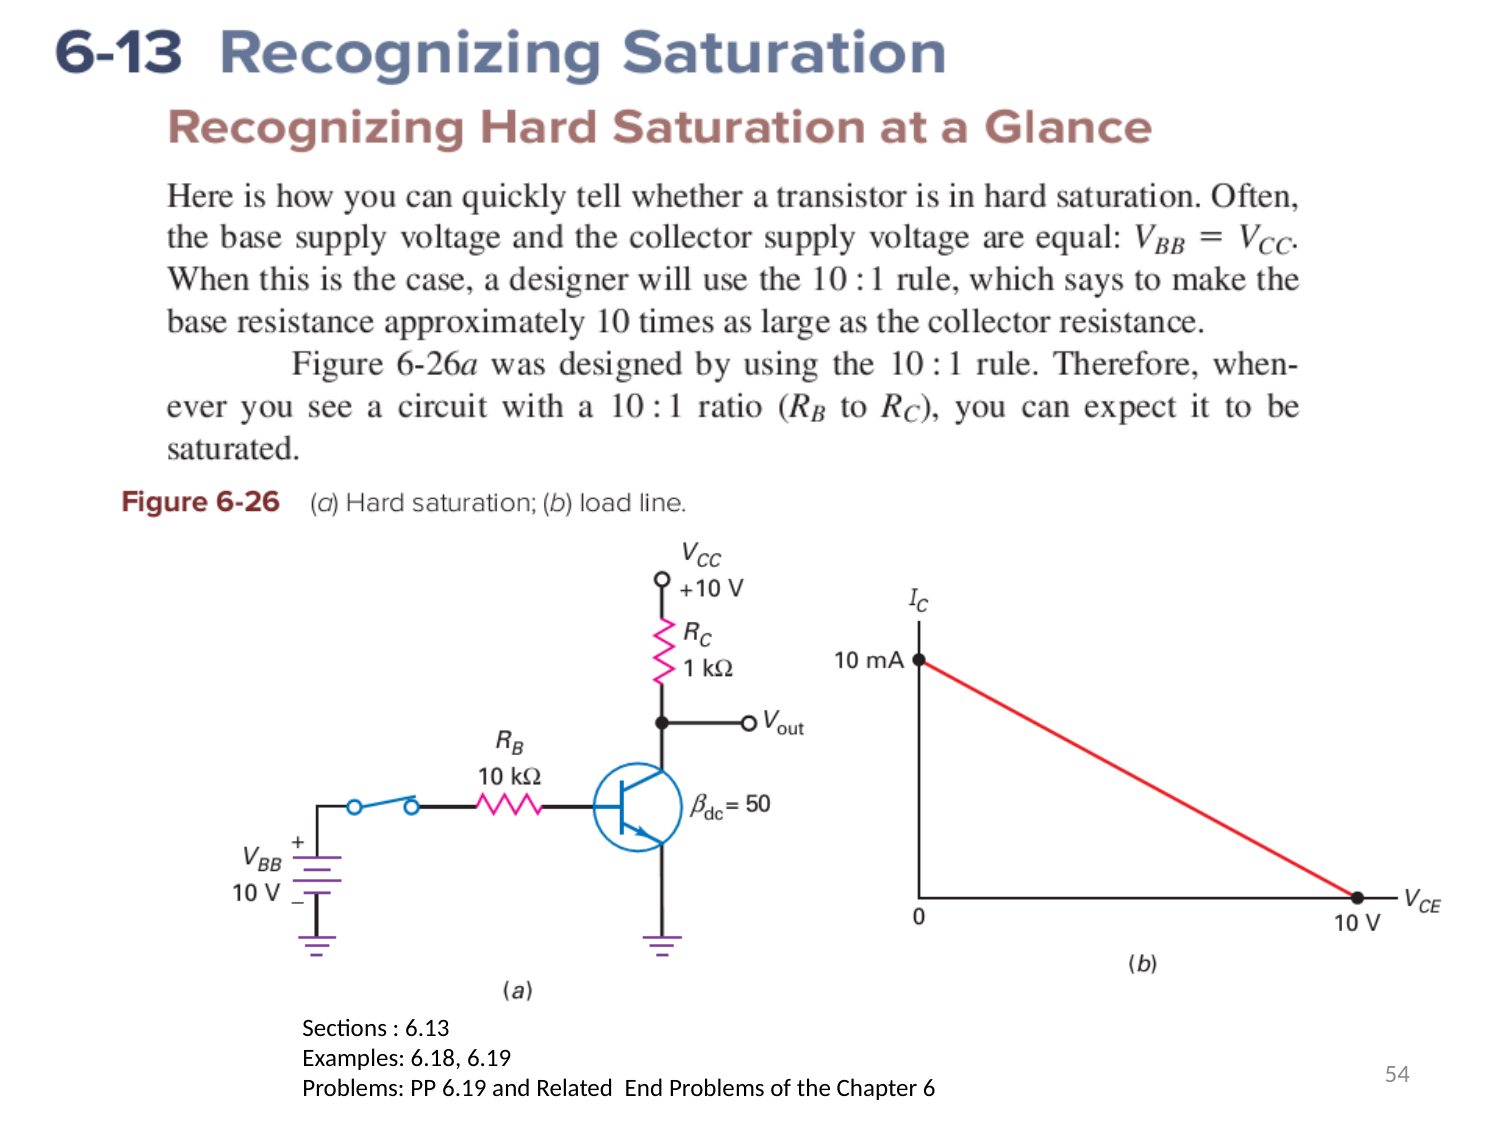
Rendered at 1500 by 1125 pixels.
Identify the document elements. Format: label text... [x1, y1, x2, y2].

picture [112, 487, 1449, 1008]
footer Sections : 6.13 Examples: 6.18, 6.19 Problems: PP 6.19 and Related End Problems of the Chapter 6 [287, 1012, 1238, 1100]
slide_number 54 [1074, 1042, 1425, 1103]
subtitle [24, 24, 1475, 1000]
picture [37, 9, 1348, 469]
